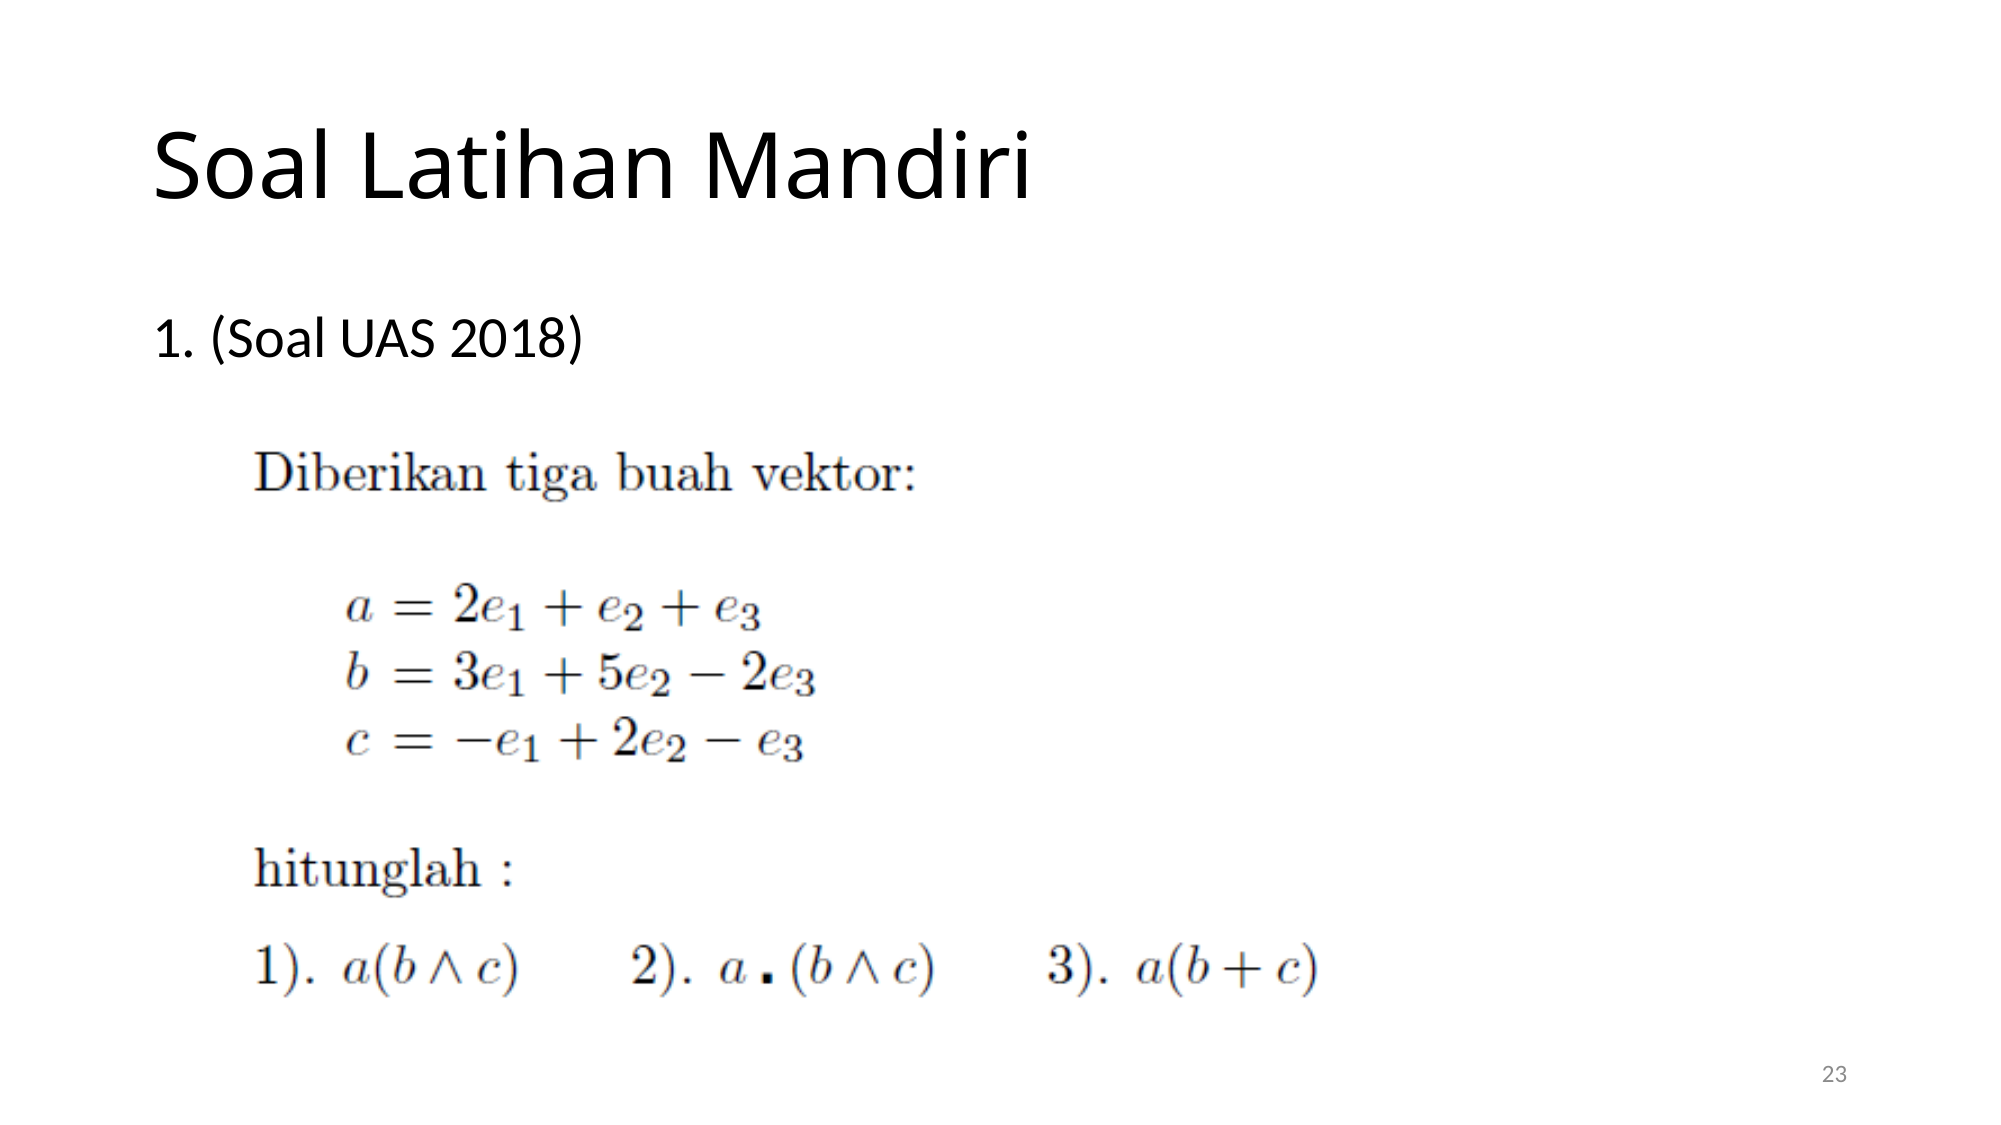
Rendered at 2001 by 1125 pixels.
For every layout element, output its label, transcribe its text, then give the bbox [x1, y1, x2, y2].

list 1. (Soal UAS 2018) [137, 299, 1863, 1014]
picture [242, 421, 1436, 1015]
title Soal Latihan Mandiri [137, 59, 1863, 278]
slide_number 23 [1412, 1042, 1863, 1103]
